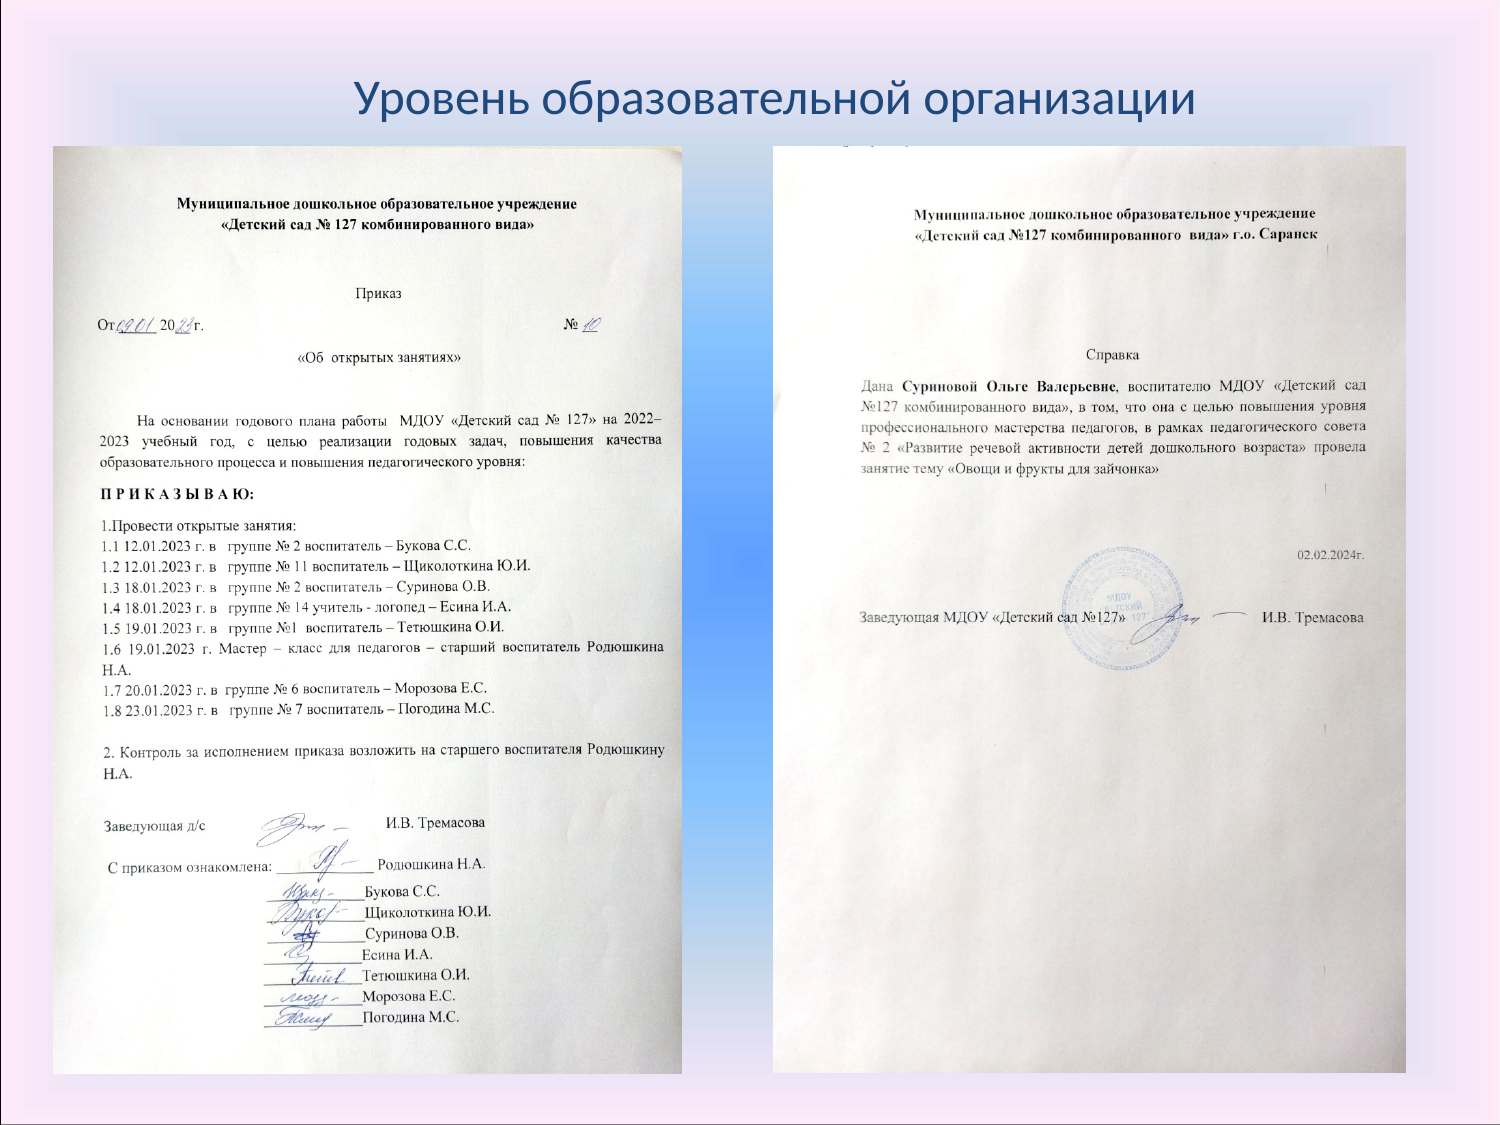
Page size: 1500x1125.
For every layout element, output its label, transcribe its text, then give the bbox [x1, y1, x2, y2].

picture [0, 0, 1500, 1125]
title Уровень образовательной организации [29, 42, 1500, 147]
